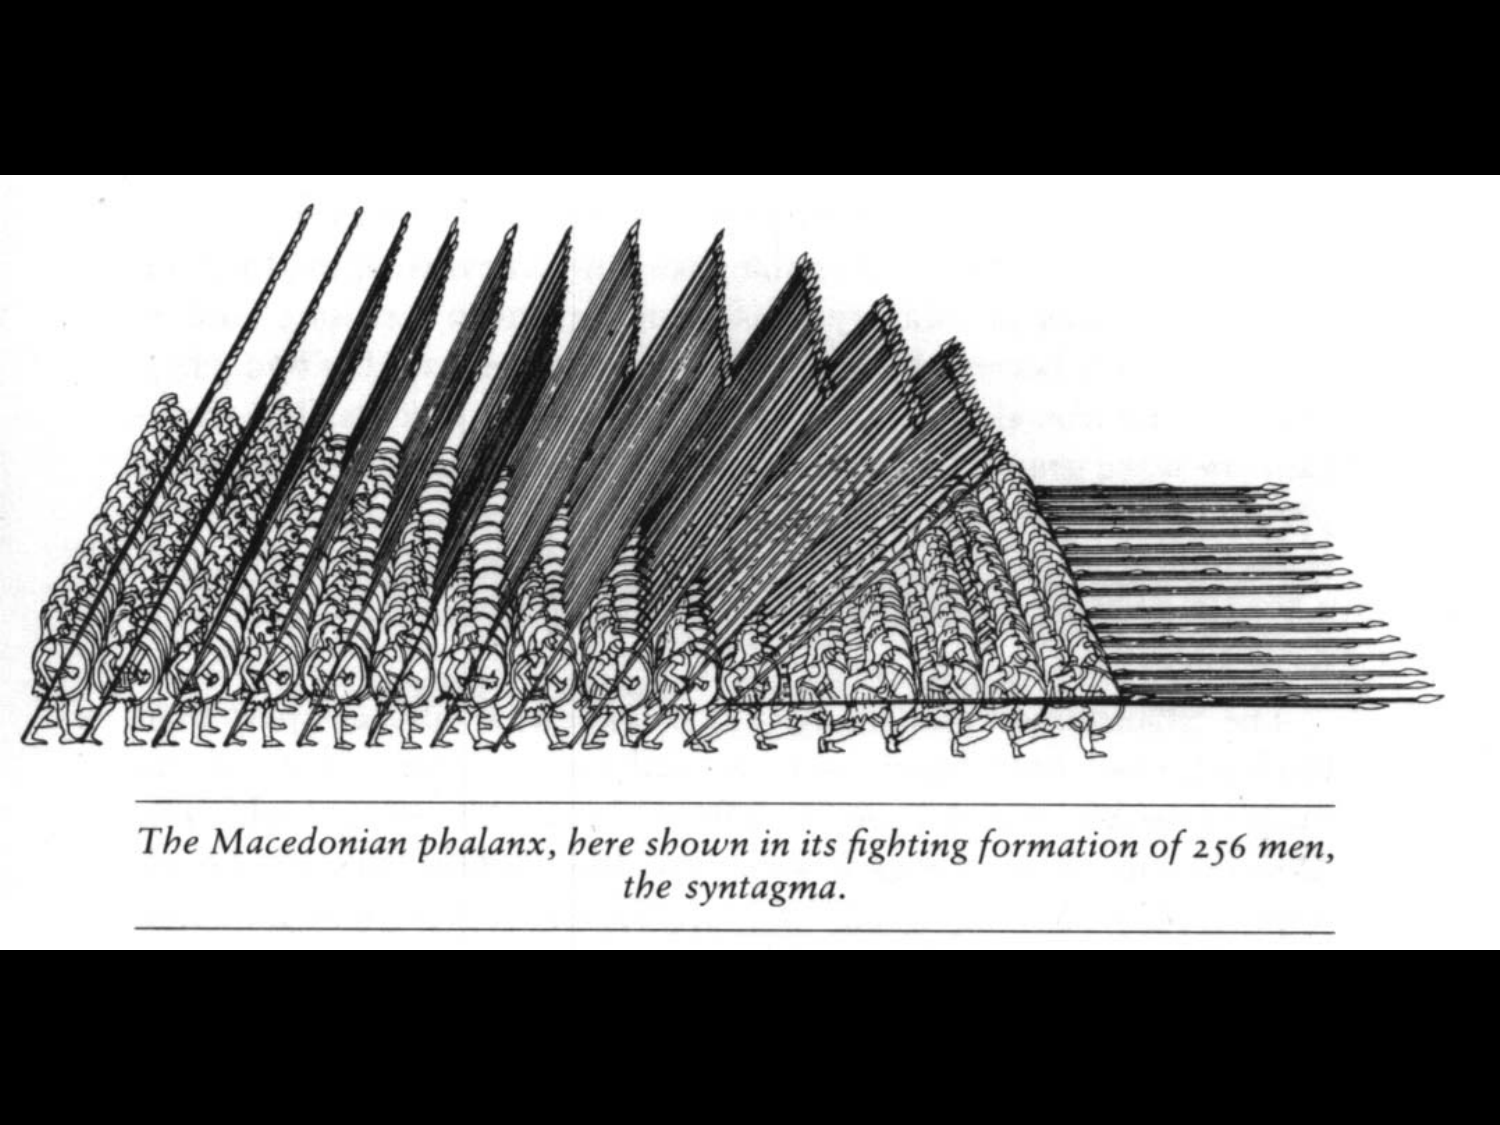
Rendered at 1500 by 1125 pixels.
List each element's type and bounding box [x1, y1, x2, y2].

picture [0, 175, 1500, 950]
